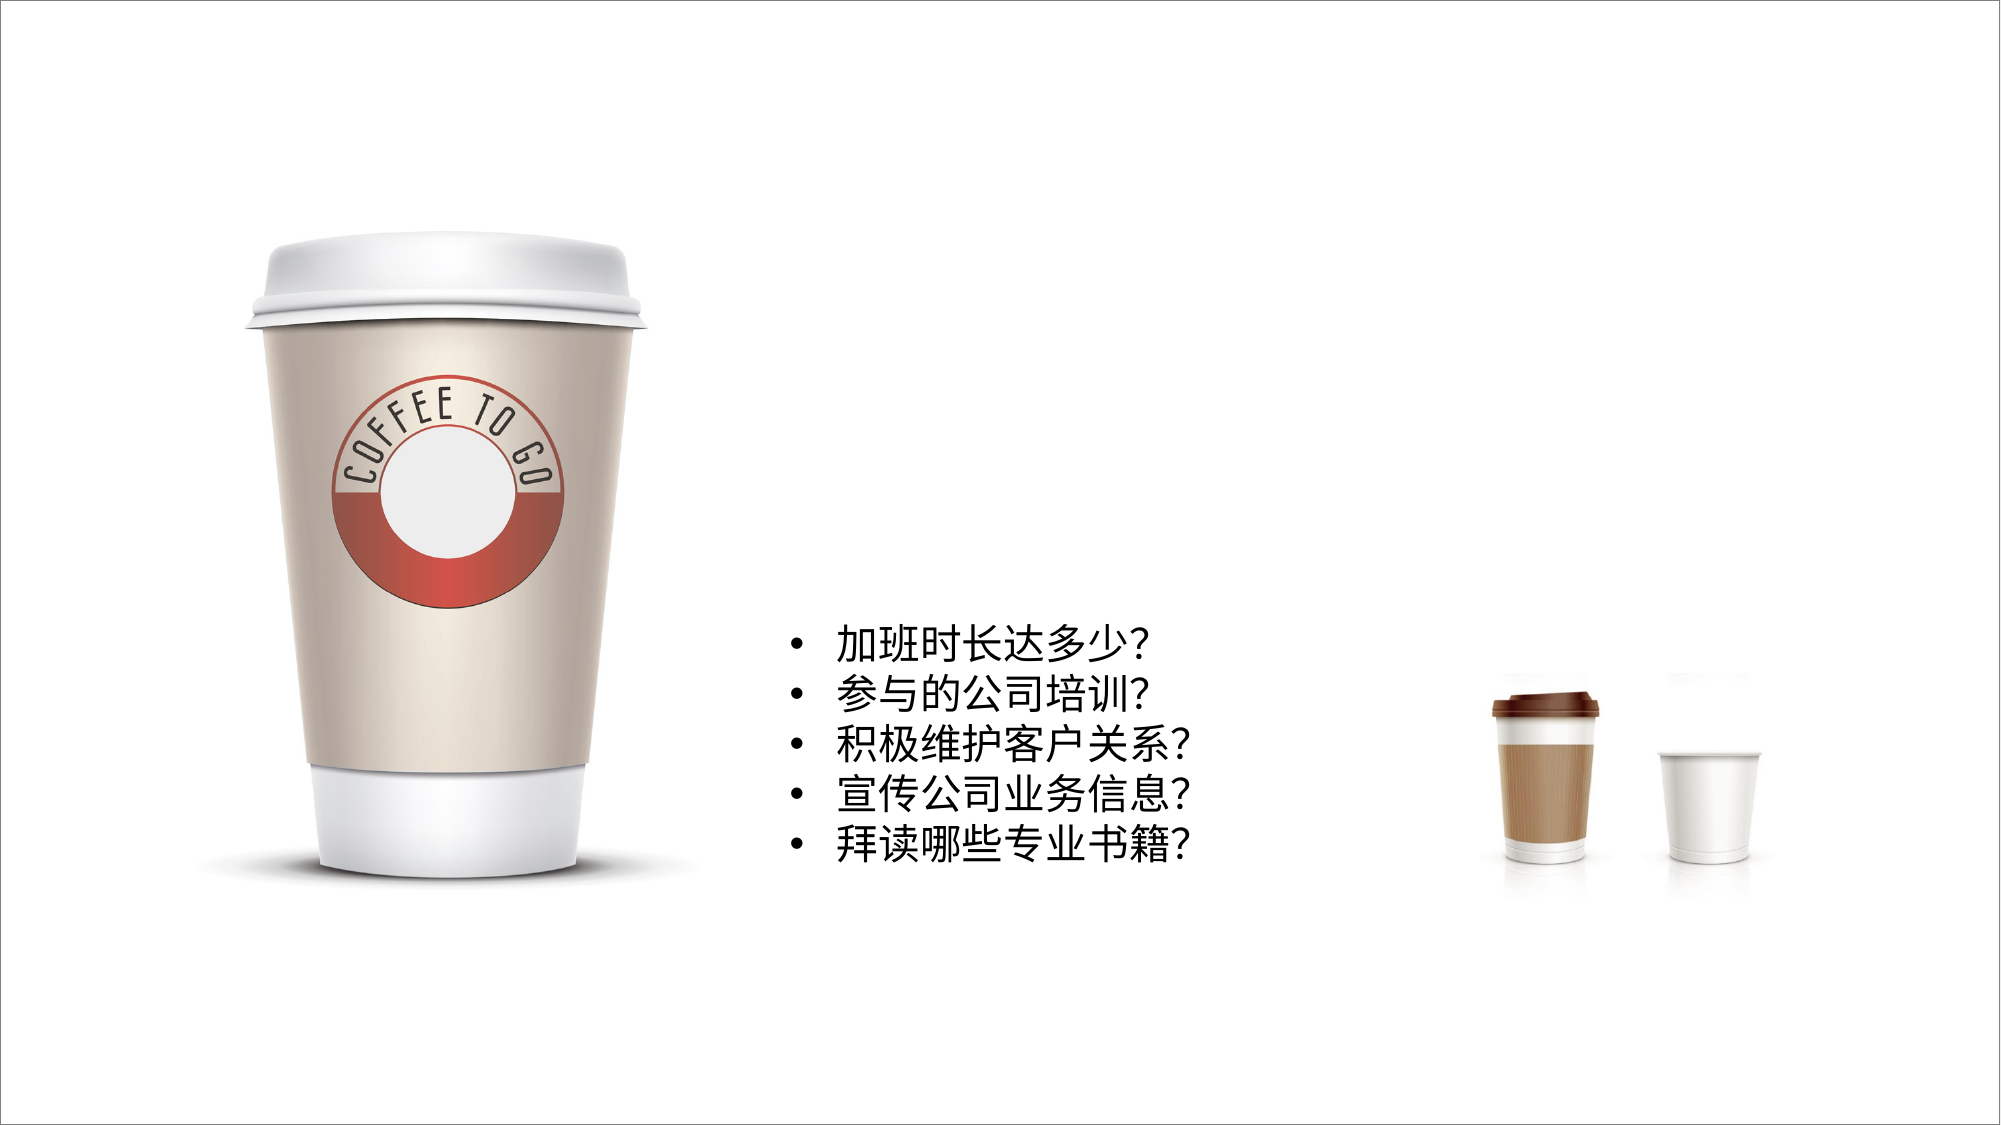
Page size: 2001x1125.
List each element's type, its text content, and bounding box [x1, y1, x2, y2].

text_box 加班时长达多少？ 参与的公司培训？ 积极维护客户关系？ 宣传公司业务信息？ 拜读哪些专业书籍？ [774, 610, 1369, 876]
picture [152, 231, 743, 894]
picture [1480, 673, 1776, 921]
